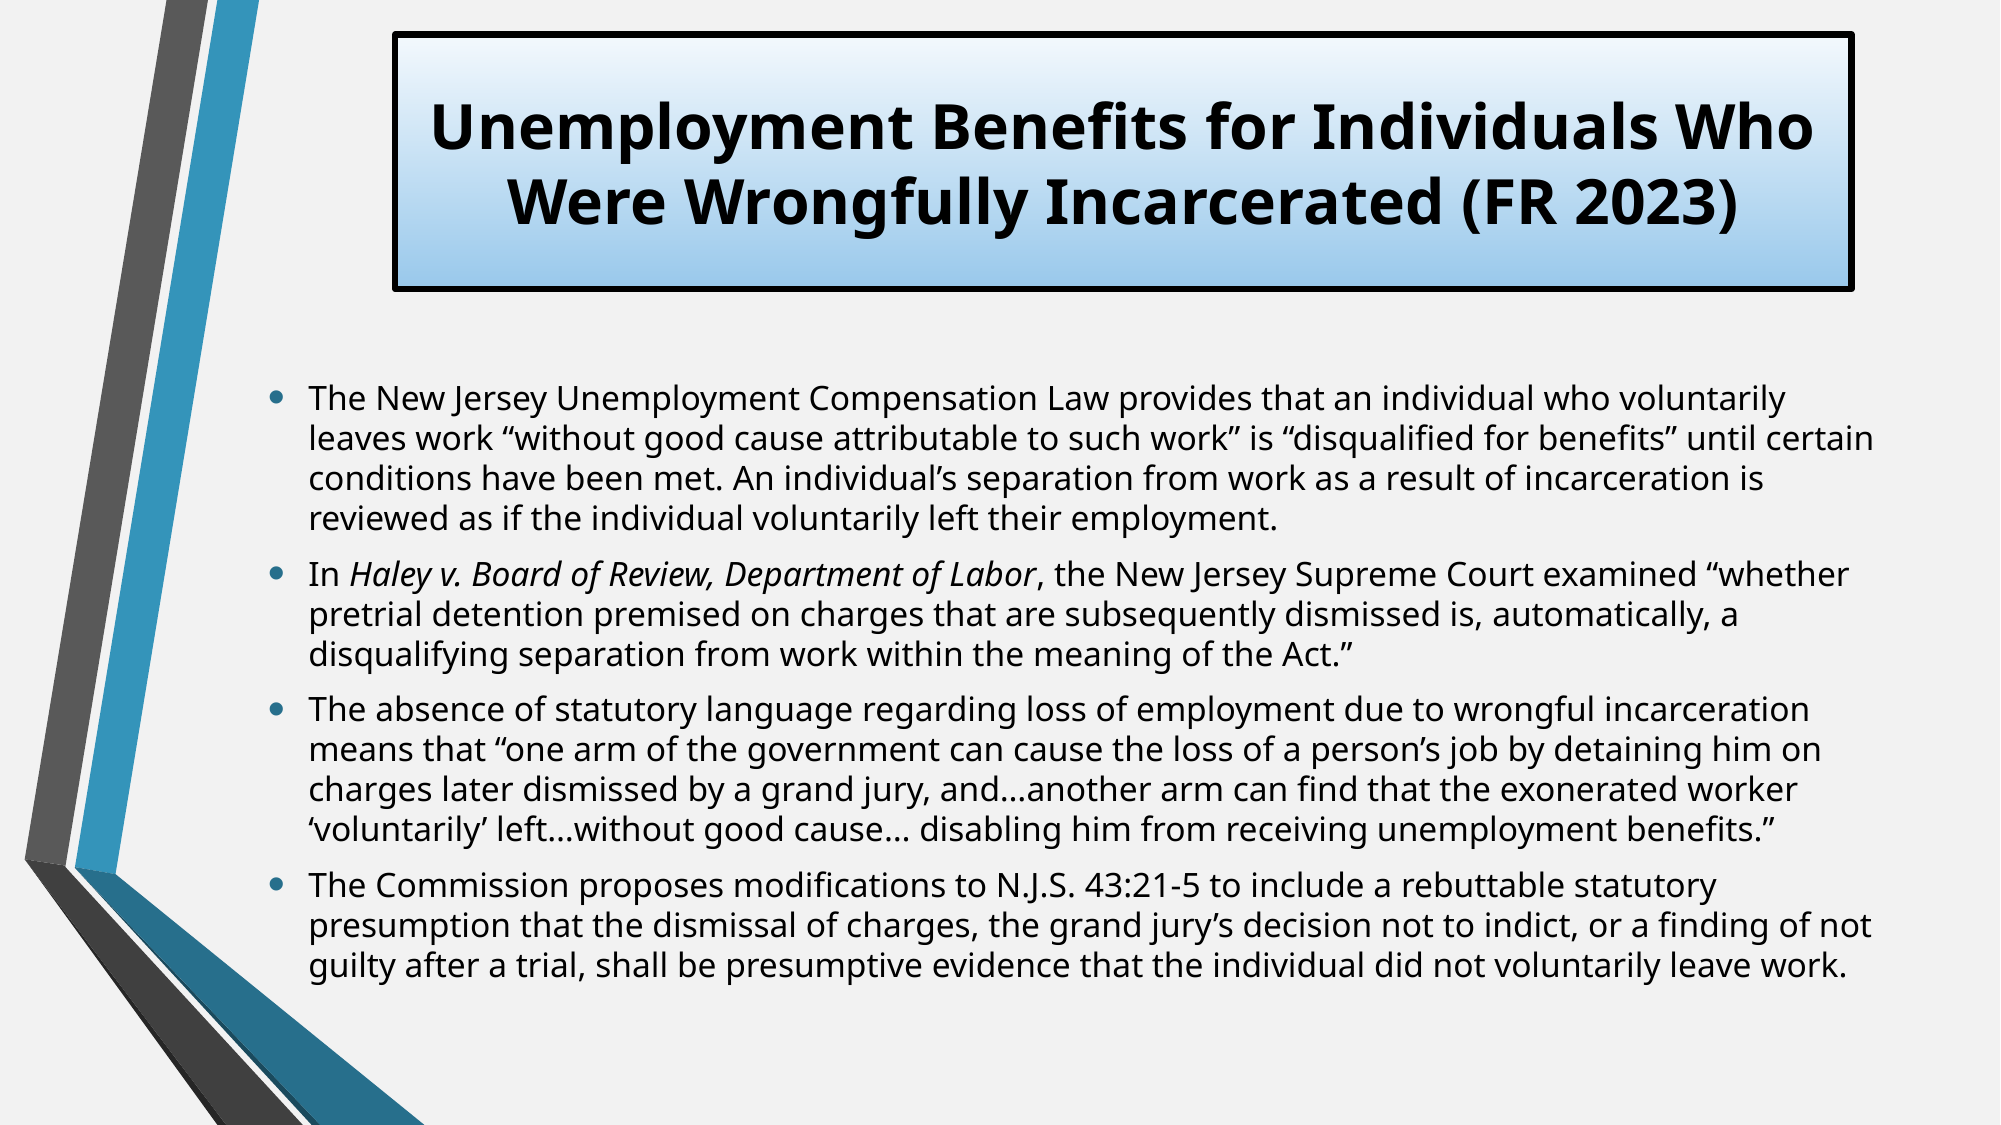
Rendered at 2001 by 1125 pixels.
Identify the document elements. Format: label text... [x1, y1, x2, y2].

list The New Jersey Unemployment Compensation Law provides that an individual who voluntarily leaves work “without good cause attributable to such work” is “disqualified for benefits” until certain conditions have been met. An individual’s separation from work as a result of incarceration is reviewed as if the individual voluntarily left their employment. In Haley v. Board of Review, Department of Labor, the New Jersey Supreme Court examined “whether pretrial detention premised on charges that are subsequently dismissed is, automatically, a disqualifying separation from work within the meaning of the Act.” The absence of statutory language regarding loss of employment due to wrongful incarceration means that “one arm of the government can cause the loss of a person’s job by detaining him on charges later dismissed by a grand jury, and…another arm can find that the exonerated worker ‘voluntarily’ left…without good cause… disabling him from receiving unemployment benefits.” The Commission proposes modifications to N.J.S. 43:21-5 to include a rebuttable statutory presumption that the dismissal of charges, the grand jury’s decision not to indict, or a finding of not guilty after a trial, shall be presumptive evidence that the individual did not voluntarily leave work. [252, 351, 1897, 1010]
title Unemployment Benefits for Individuals Who Were Wrongfully Incarcerated (FR 2023) [394, 33, 1853, 290]
